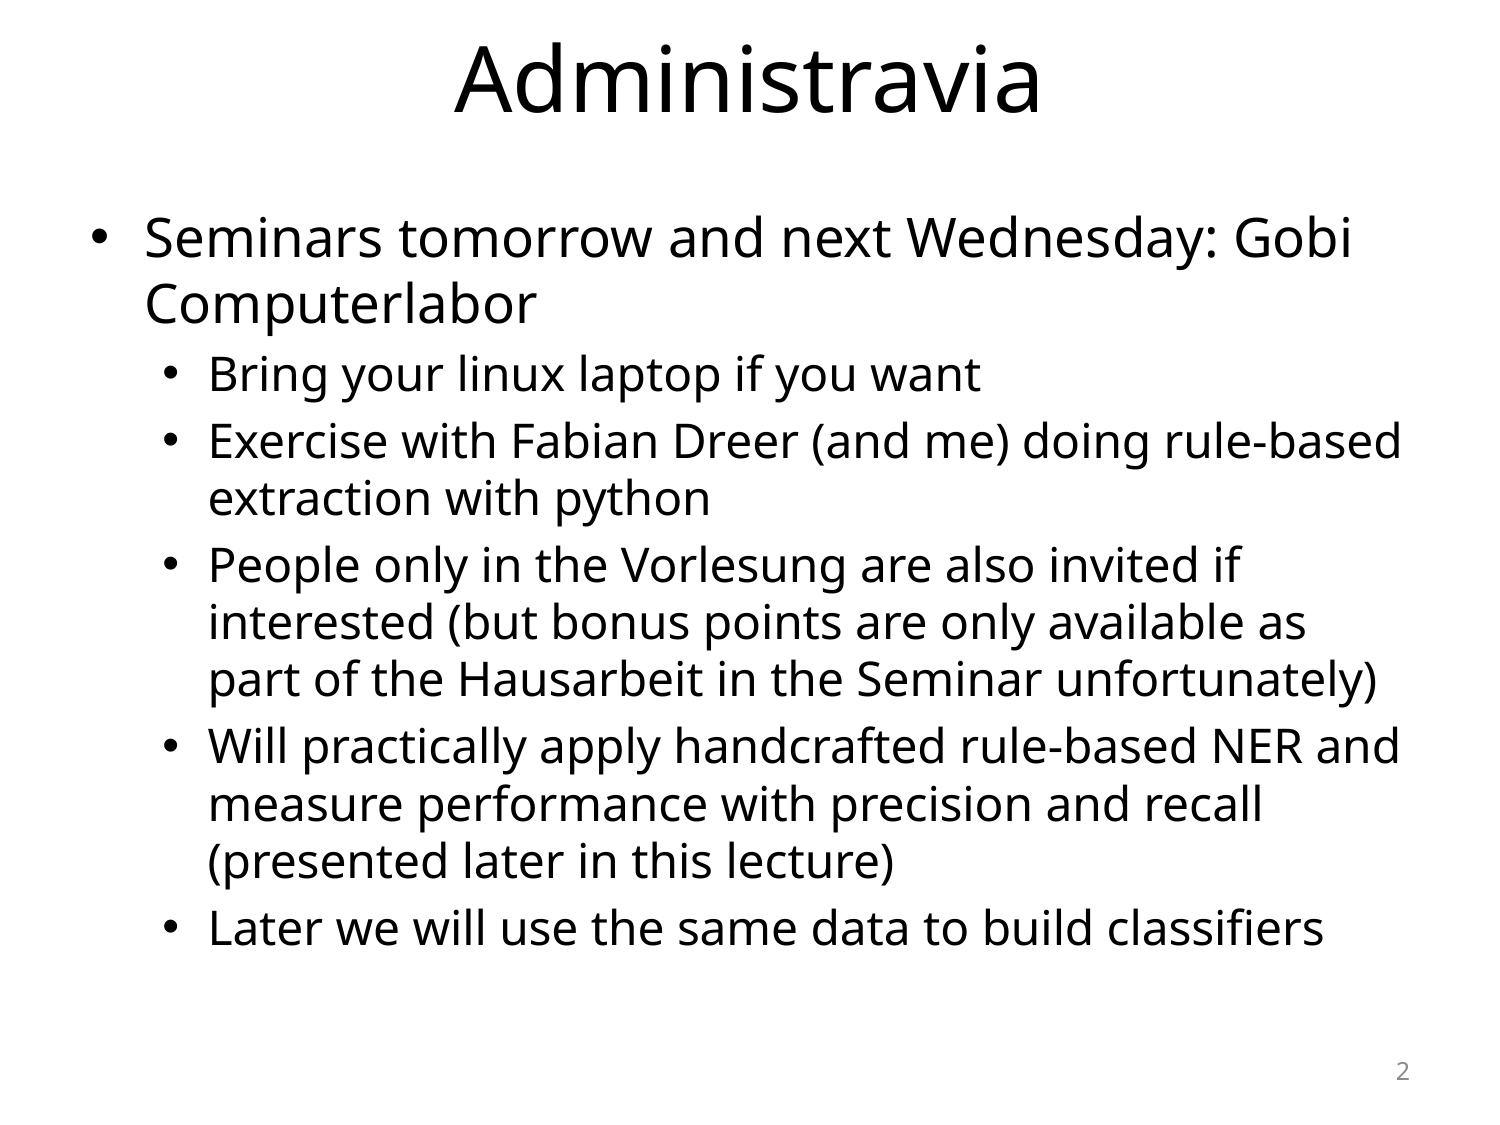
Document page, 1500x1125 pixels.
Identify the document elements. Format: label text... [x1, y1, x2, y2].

slide_number 2 [1074, 1042, 1425, 1103]
list Seminars tomorrow and next Wednesday: Gobi Computerlabor Bring your linux laptop if you want Exercise with Fabian Dreer (and me) doing rule-based extraction with python People only in the Vorlesung are also invited if interested (but bonus points are only available as part of the Hausarbeit in the Seminar unfortunately) Will practically apply handcrafted rule-based NER and measure performance with precision and recall (presented later in this lecture) Later we will use the same data to build classifiers [75, 195, 1425, 1011]
title Administravia [75, 0, 1425, 152]
